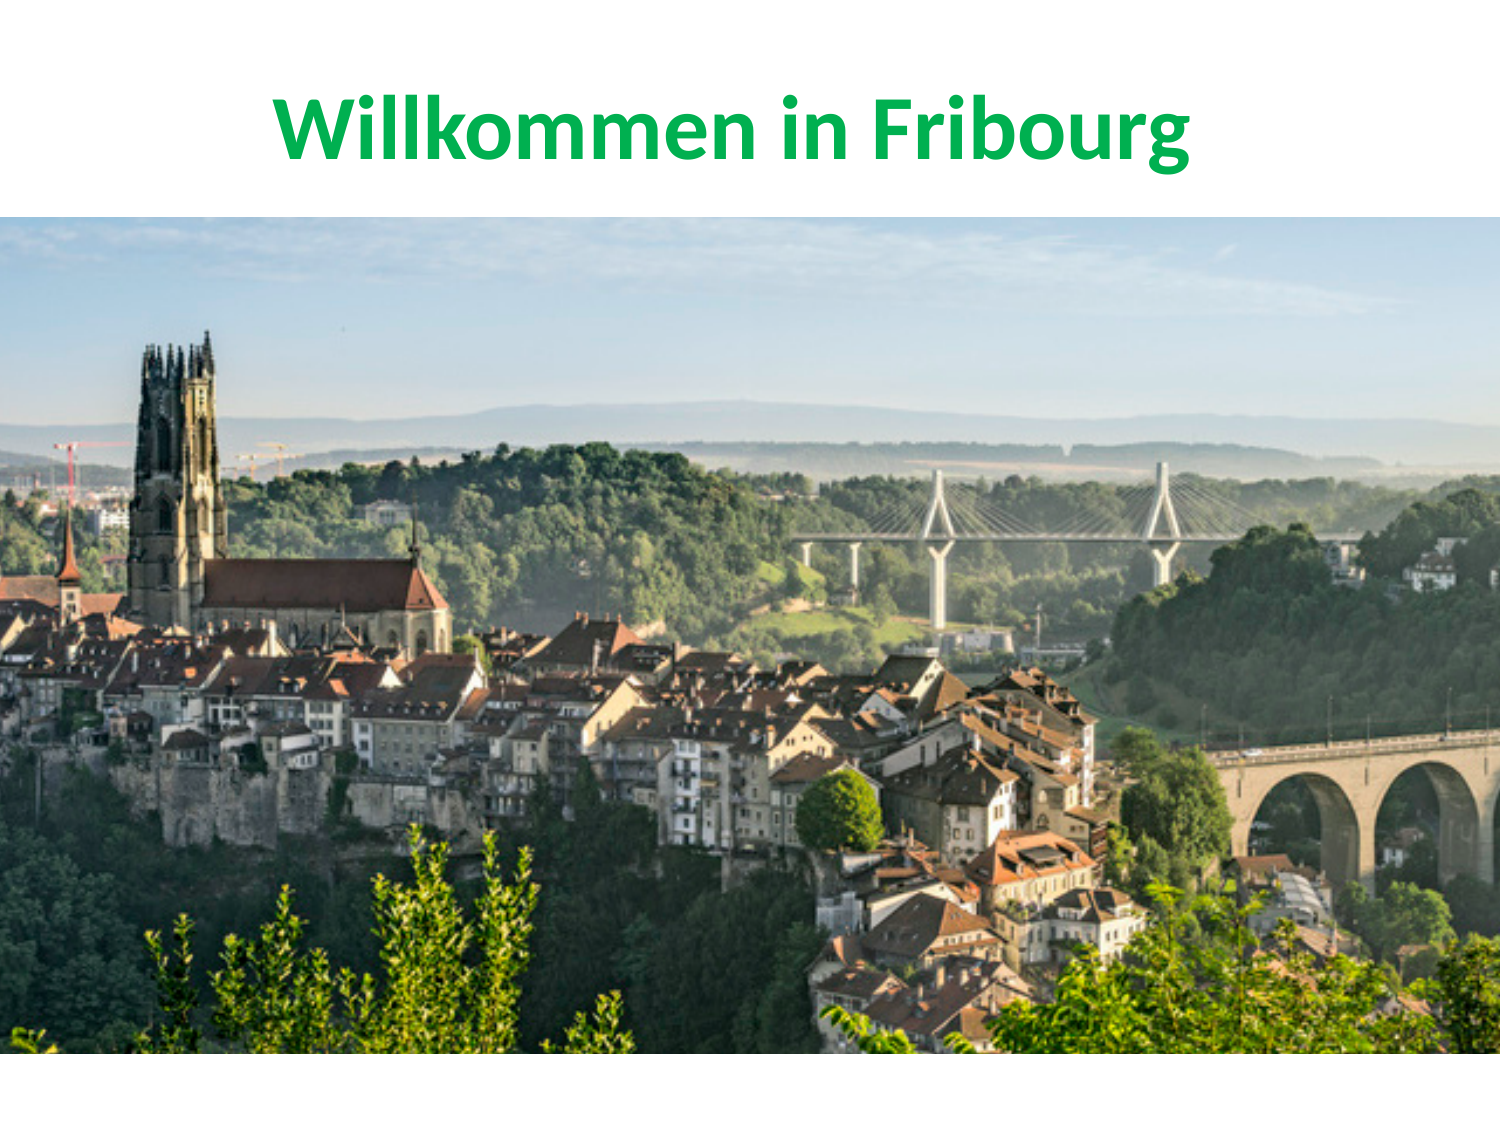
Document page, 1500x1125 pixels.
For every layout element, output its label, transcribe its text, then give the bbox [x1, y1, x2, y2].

title Willkommen in Fribourg [57, 29, 1408, 215]
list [0, 216, 1500, 1054]
